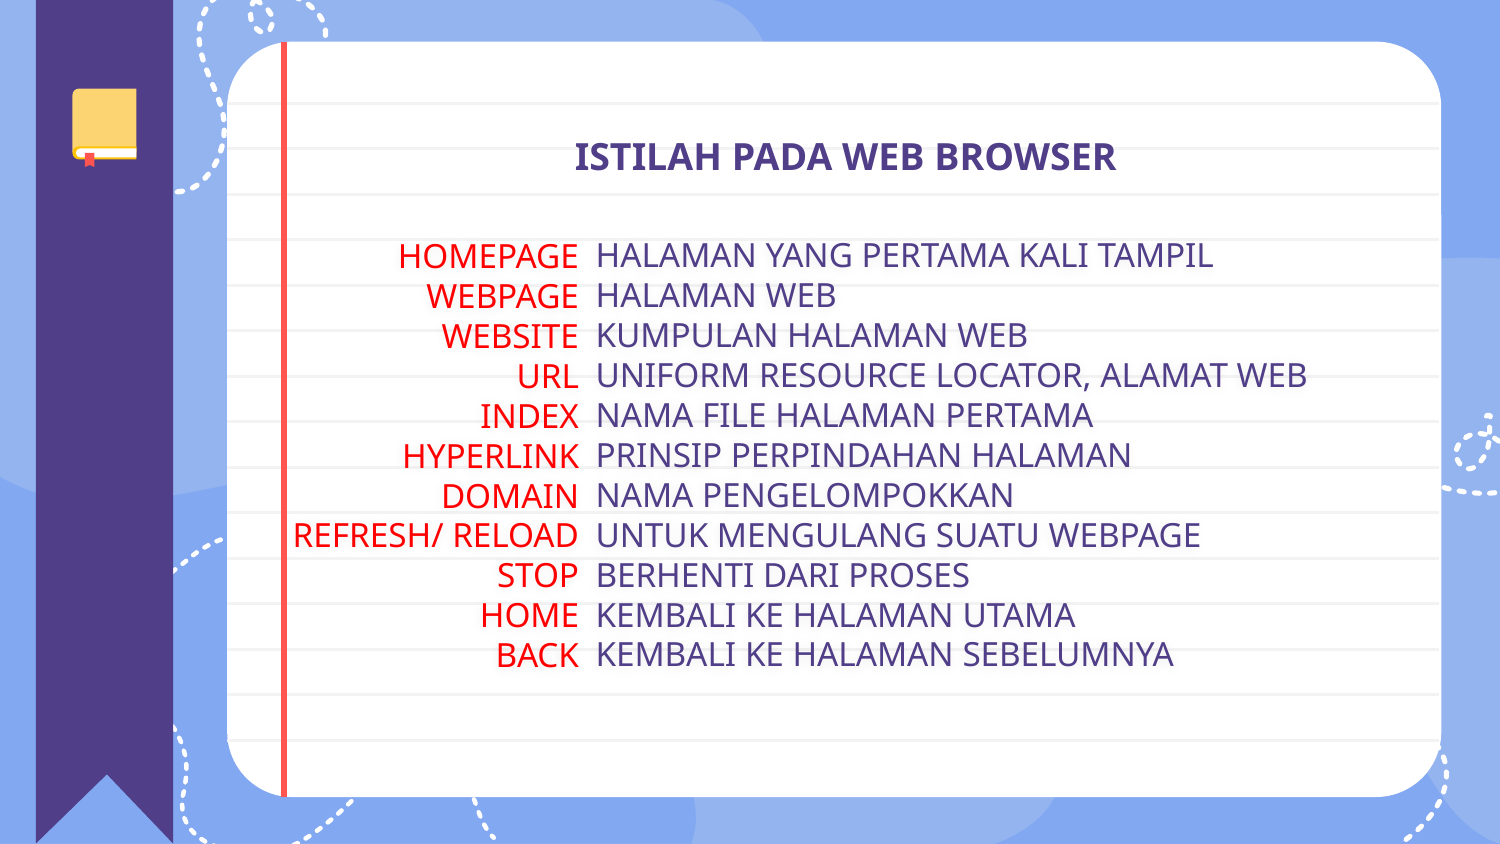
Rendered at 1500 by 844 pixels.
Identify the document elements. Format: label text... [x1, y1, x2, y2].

text_box HALAMAN YANG PERTAMA KALI TAMPIL HALAMAN WEB KUMPULAN HALAMAN WEB UNIFORM RESOURCE LOCATOR, ALAMAT WEB NAMA FILE HALAMAN PERTAMA PRINSIP PERPINDAHAN HALAMAN NAMA PENGELOMPOKKAN UNTUK MENGULANG SUATU WEBPAGE BERHENTI DARI PROSES KEMBALI KE HALAMAN UTAMA KEMBALI KE HALAMAN SEBELUMNYA [557, 174, 1500, 734]
title ISTILAH PADA WEB BROWSER [308, 116, 1383, 195]
subtitle HOMEPAGE WEBPAGE WEBSITE URL INDEX HYPERLINK DOMAIN REFRESH/ RELOAD STOP HOME BACK [240, 195, 595, 755]
